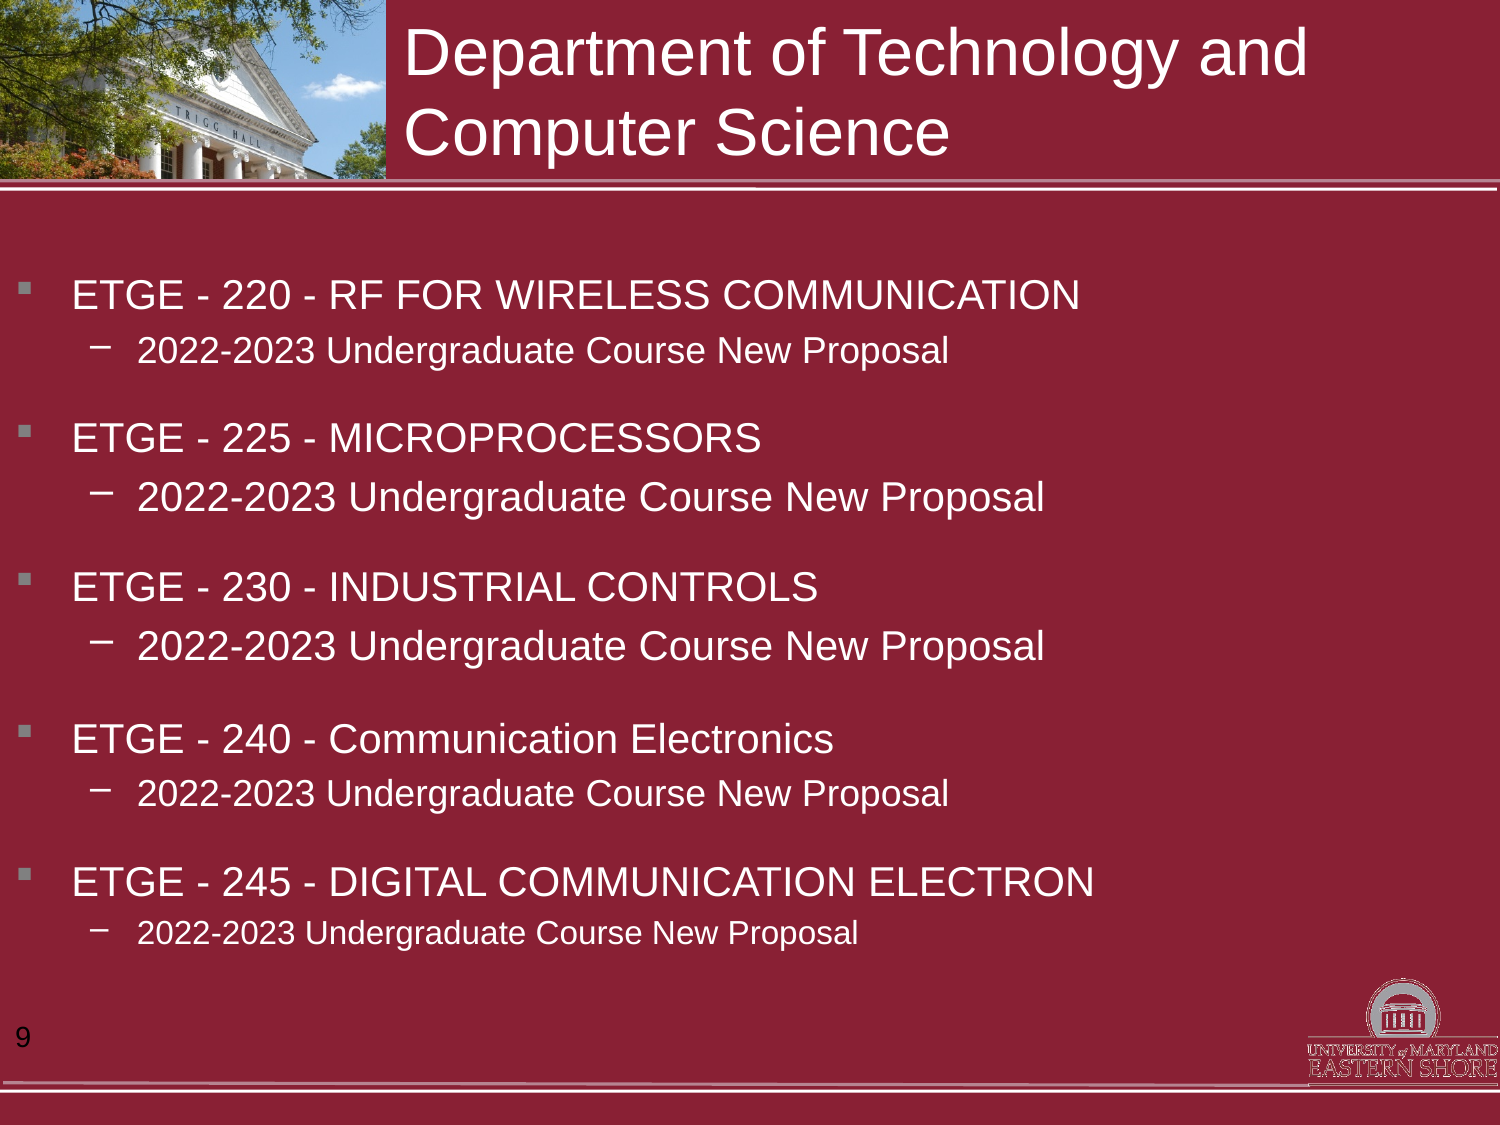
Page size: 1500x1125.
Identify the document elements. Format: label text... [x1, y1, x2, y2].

picture [0, 0, 386, 179]
title Department of Technology and Computer Science [389, 0, 1500, 177]
slide_number 9 [0, 1010, 350, 1089]
list ETGE - 220 - RF FOR WIRELESS COMMUNICATION 2022-2023 Undergraduate Course New Proposal ETGE - 225 - MICROPROCESSORS 2022-2023 Undergraduate Course New Proposal ETGE - 230 - INDUSTRIAL CONTROLS 2022-2023 Undergraduate Course New Proposal ETGE - 240 - Communication Electronics 2022-2023 Undergraduate Course New Proposal ETGE - 245 - DIGITAL COMMUNICATION ELECTRON 2022-2023 Undergraduate Course New Proposal [0, 226, 1473, 1011]
picture [1294, 960, 1500, 1111]
